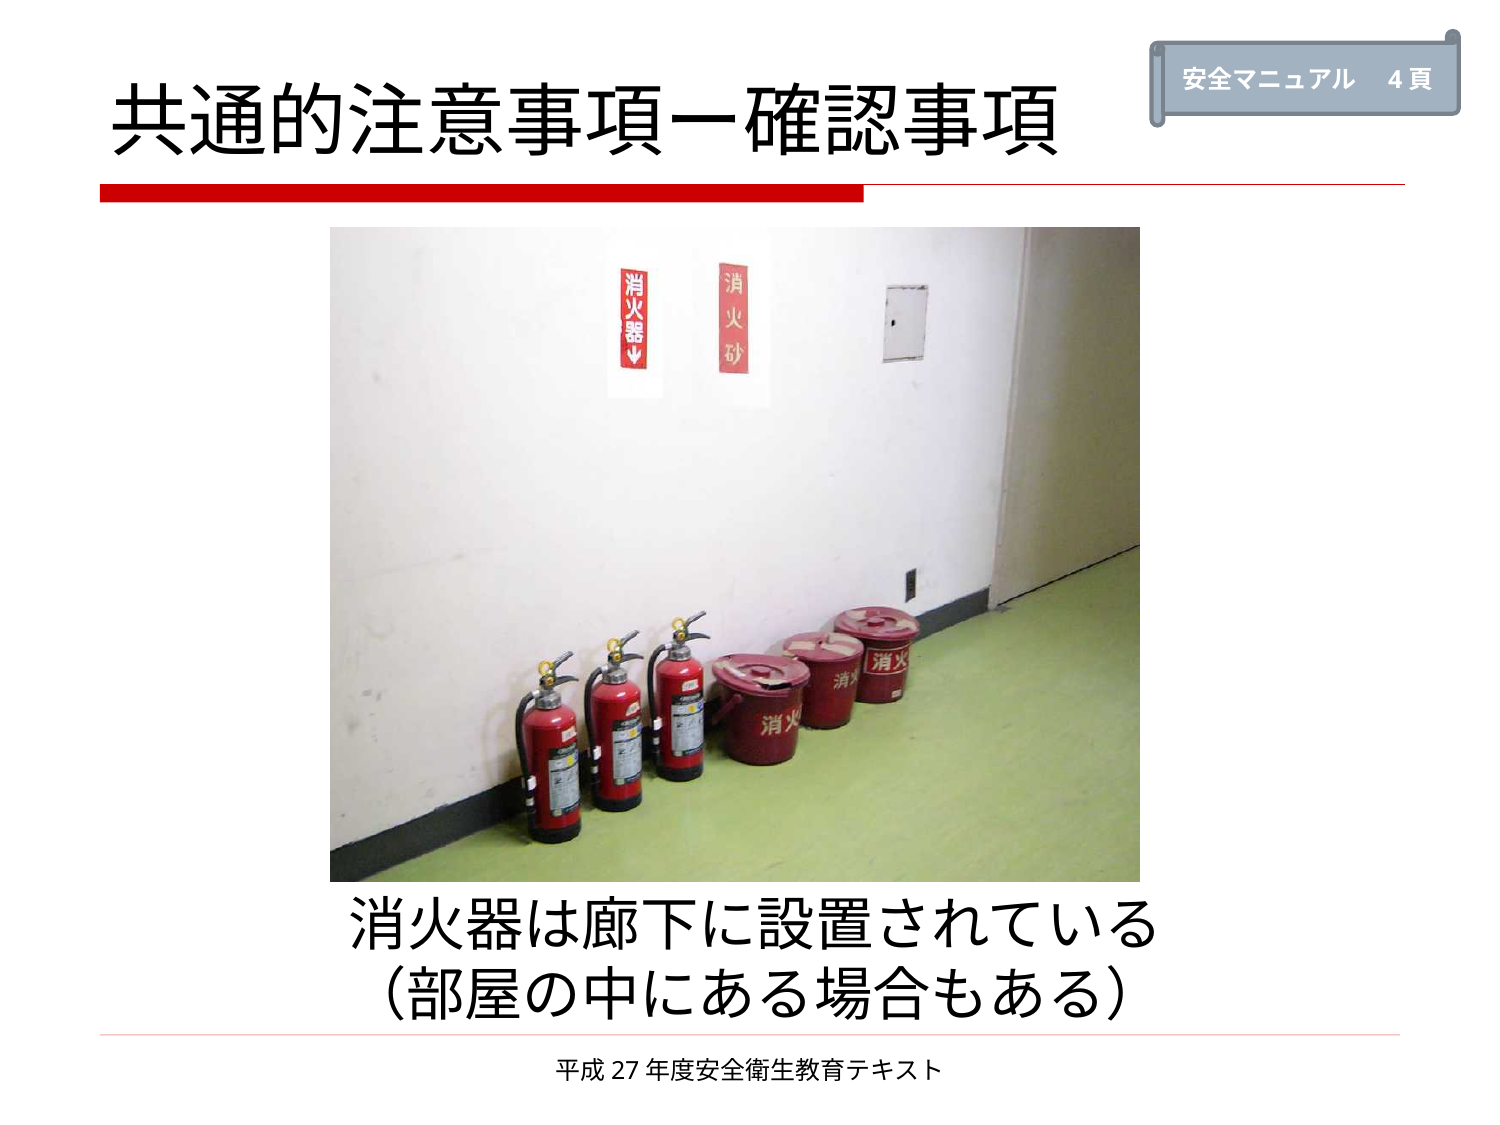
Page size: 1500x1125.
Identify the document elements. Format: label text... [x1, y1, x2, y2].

footer 平成27年度安全衛生教育テキスト [512, 1046, 988, 1103]
text_box 安全マニュアル 4頁 [1149, 28, 1461, 128]
text_box 消火器は廊下に設置されている （部屋の中にある場合もある） [88, 879, 1424, 1035]
title 共通的注意事項ー確認事項 [94, 50, 1407, 173]
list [330, 226, 1141, 882]
